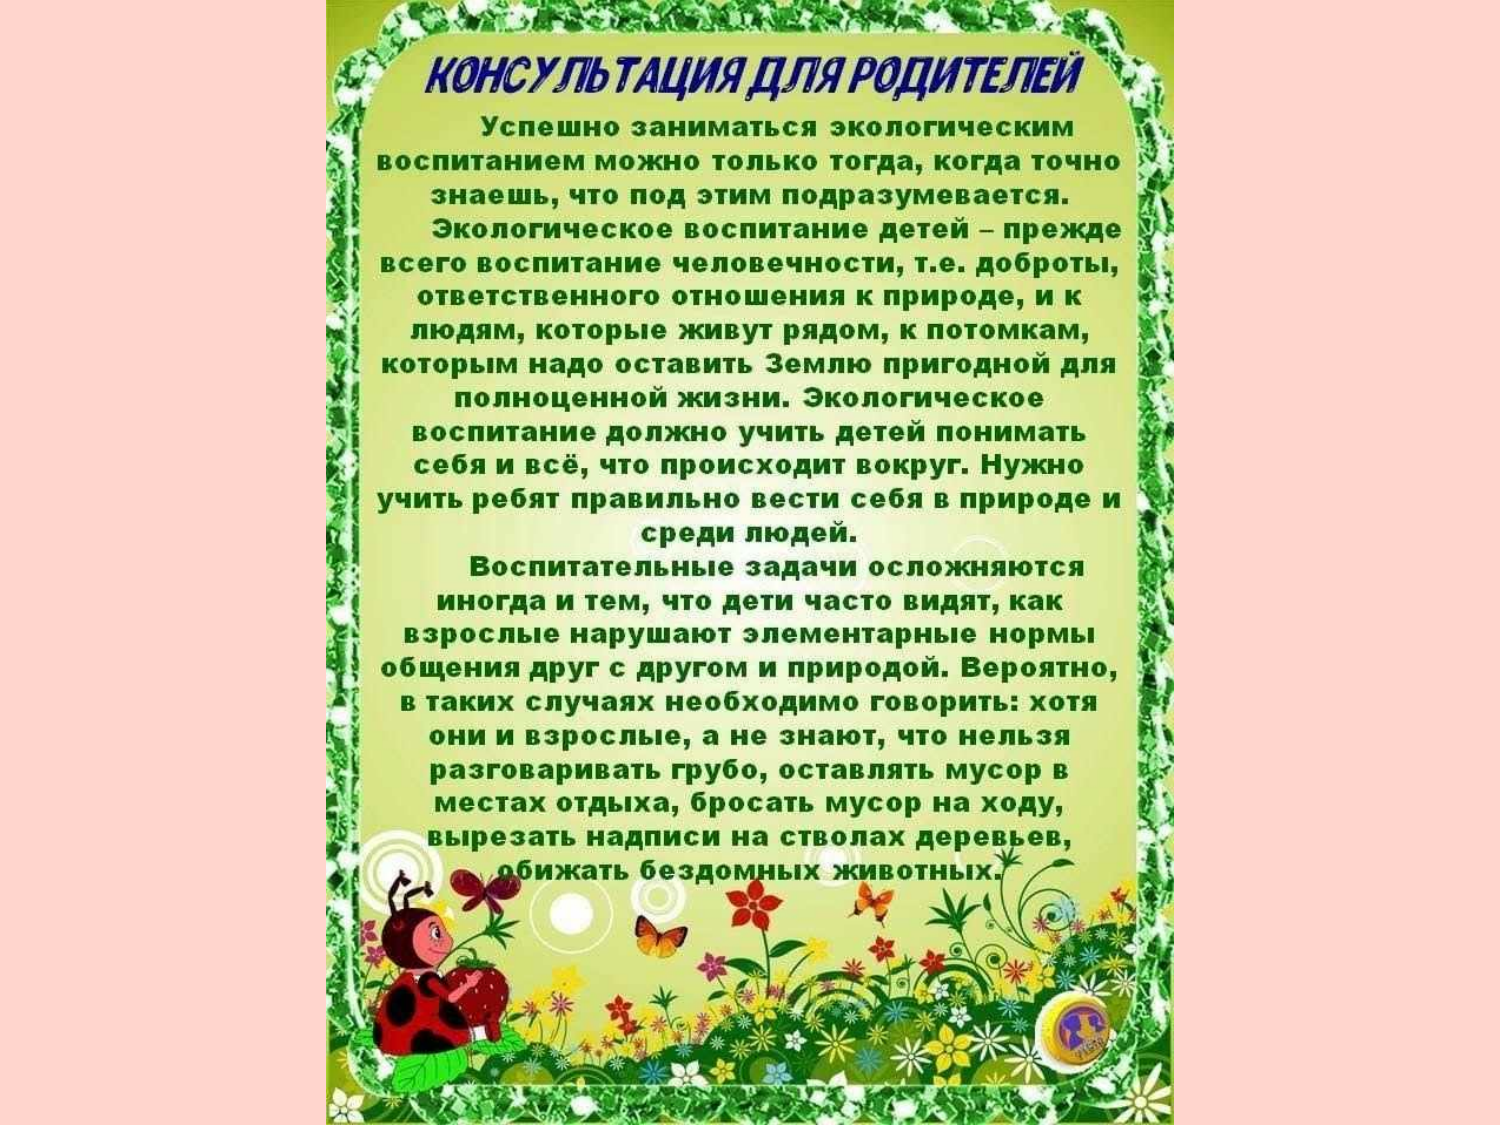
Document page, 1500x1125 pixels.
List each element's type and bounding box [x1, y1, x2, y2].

picture [326, 0, 1174, 1125]
